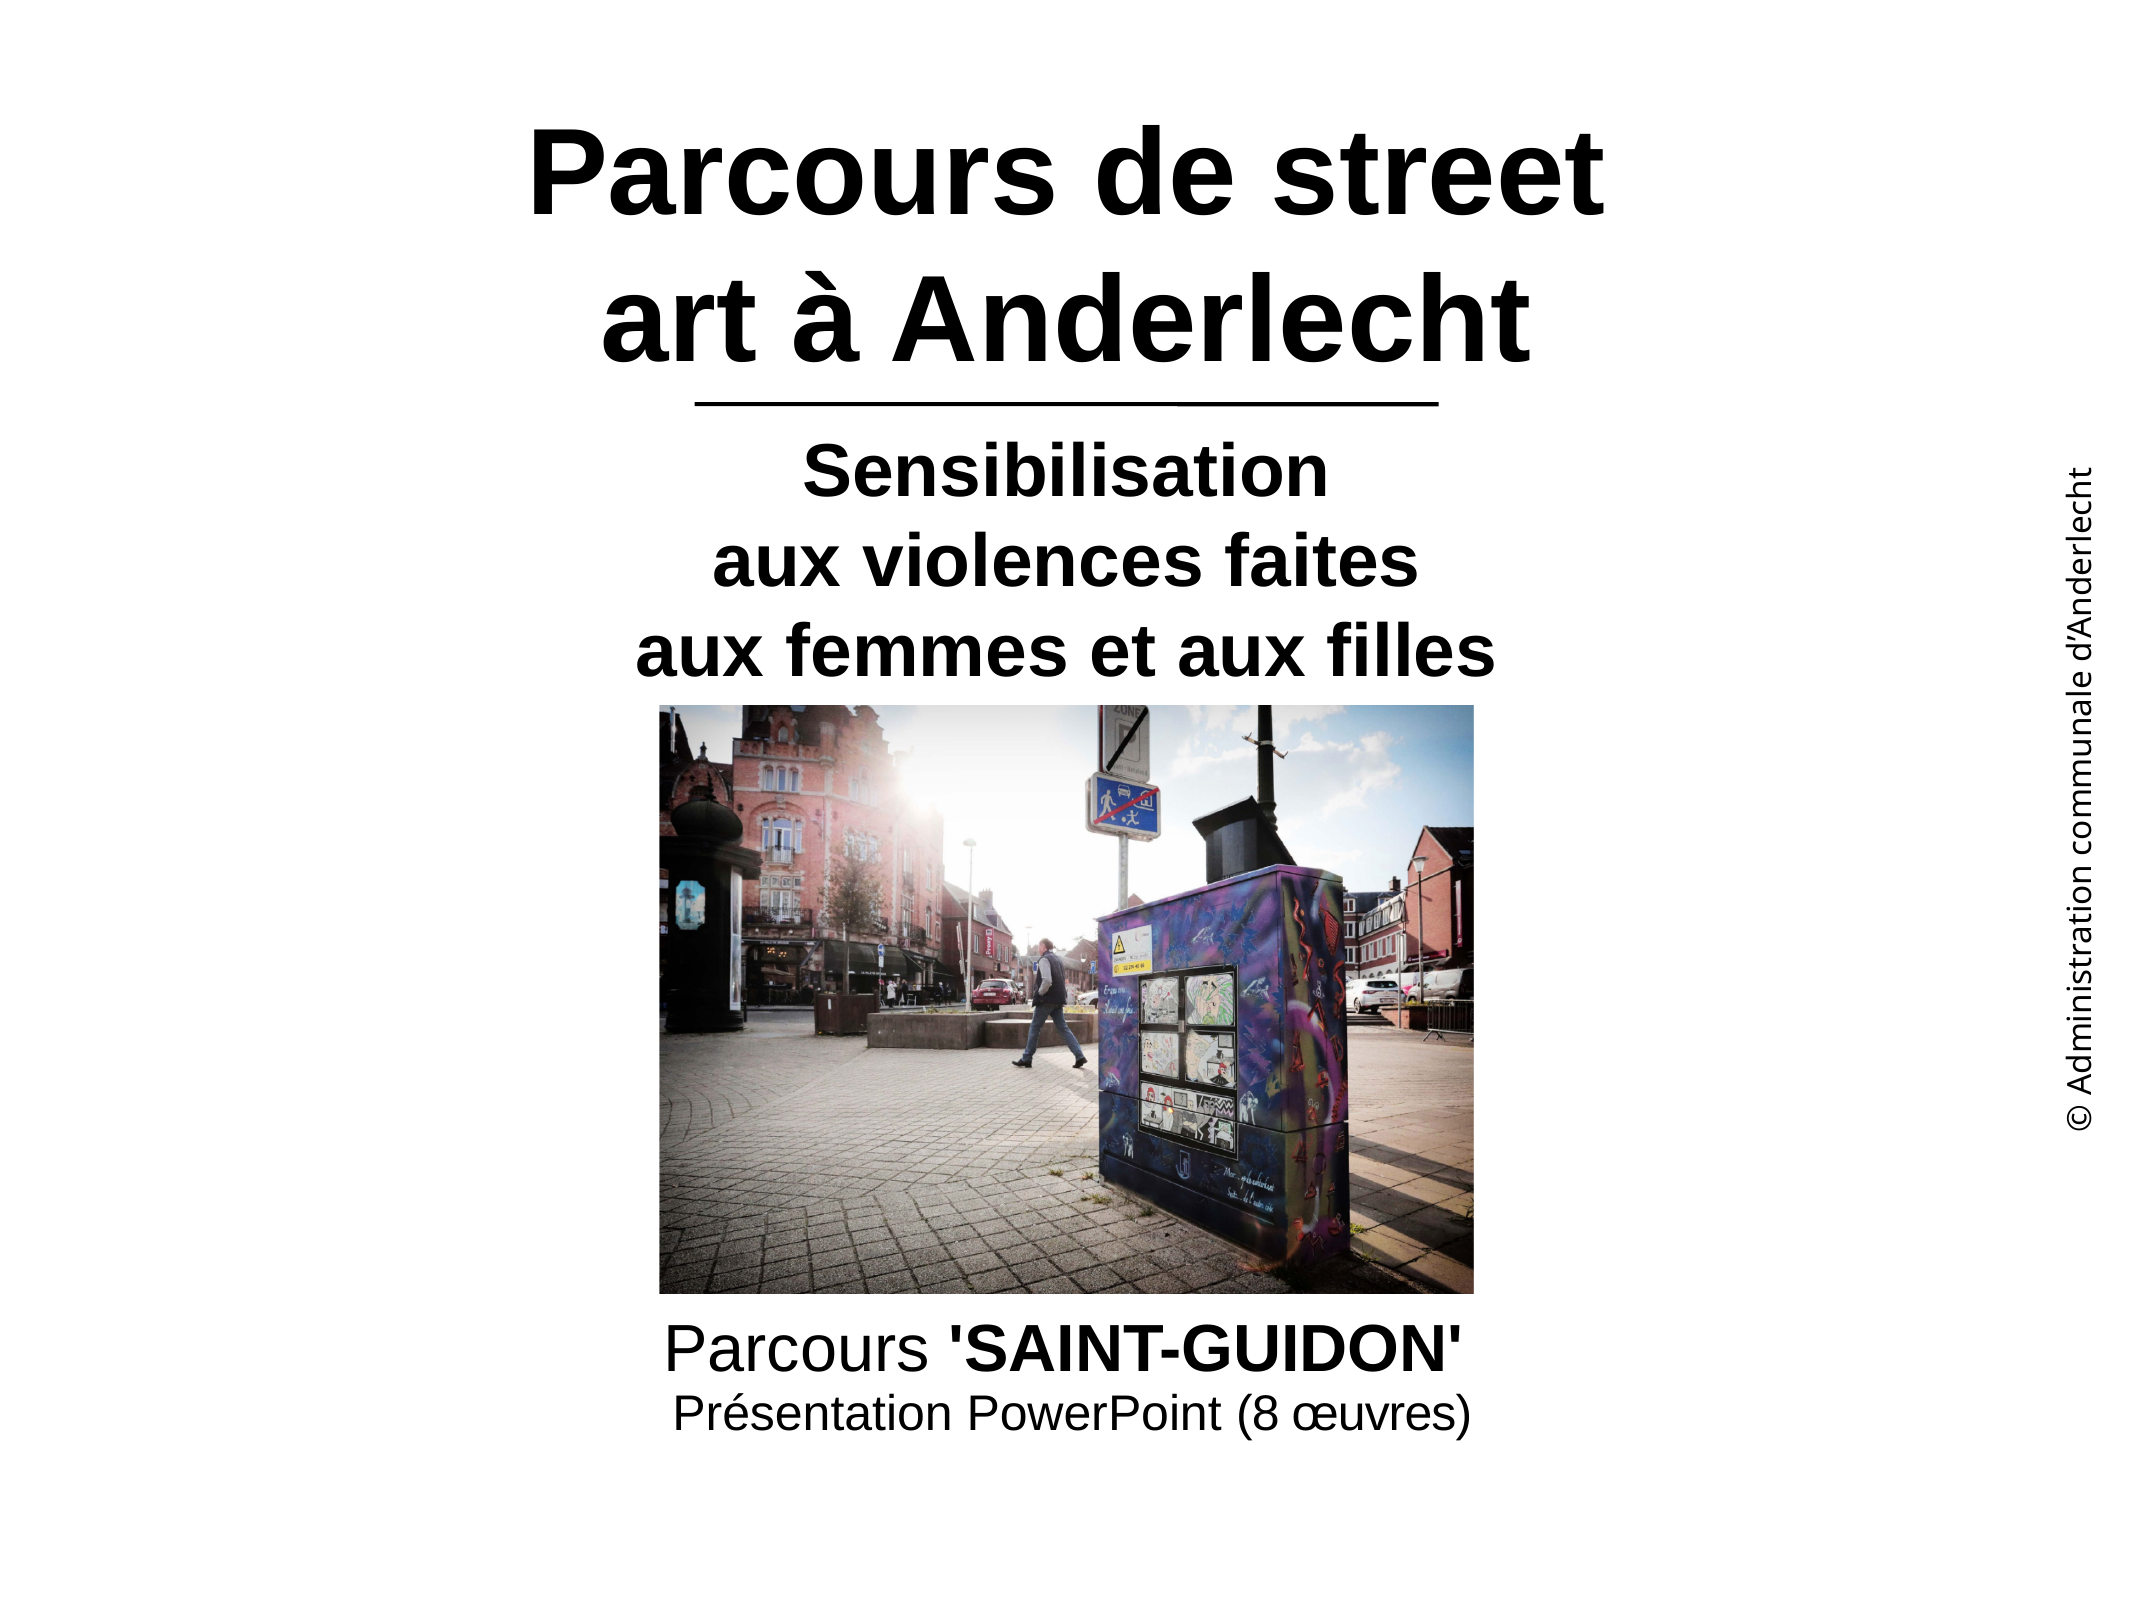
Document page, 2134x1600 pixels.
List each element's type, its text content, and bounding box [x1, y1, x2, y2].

text_box Parcours de street art à Anderlecht [517, 83, 1616, 395]
text_box Sensibilisation aux violences faites aux femmes et aux filles [626, 412, 1507, 700]
text_box Parcours 'SAINT-GUIDON' Présentation PowerPoint (8 œuvres) [218, 1300, 1915, 1449]
picture [659, 705, 1474, 1294]
text_box © Administration communale d’Anderlecht [2049, 459, 2106, 1141]
